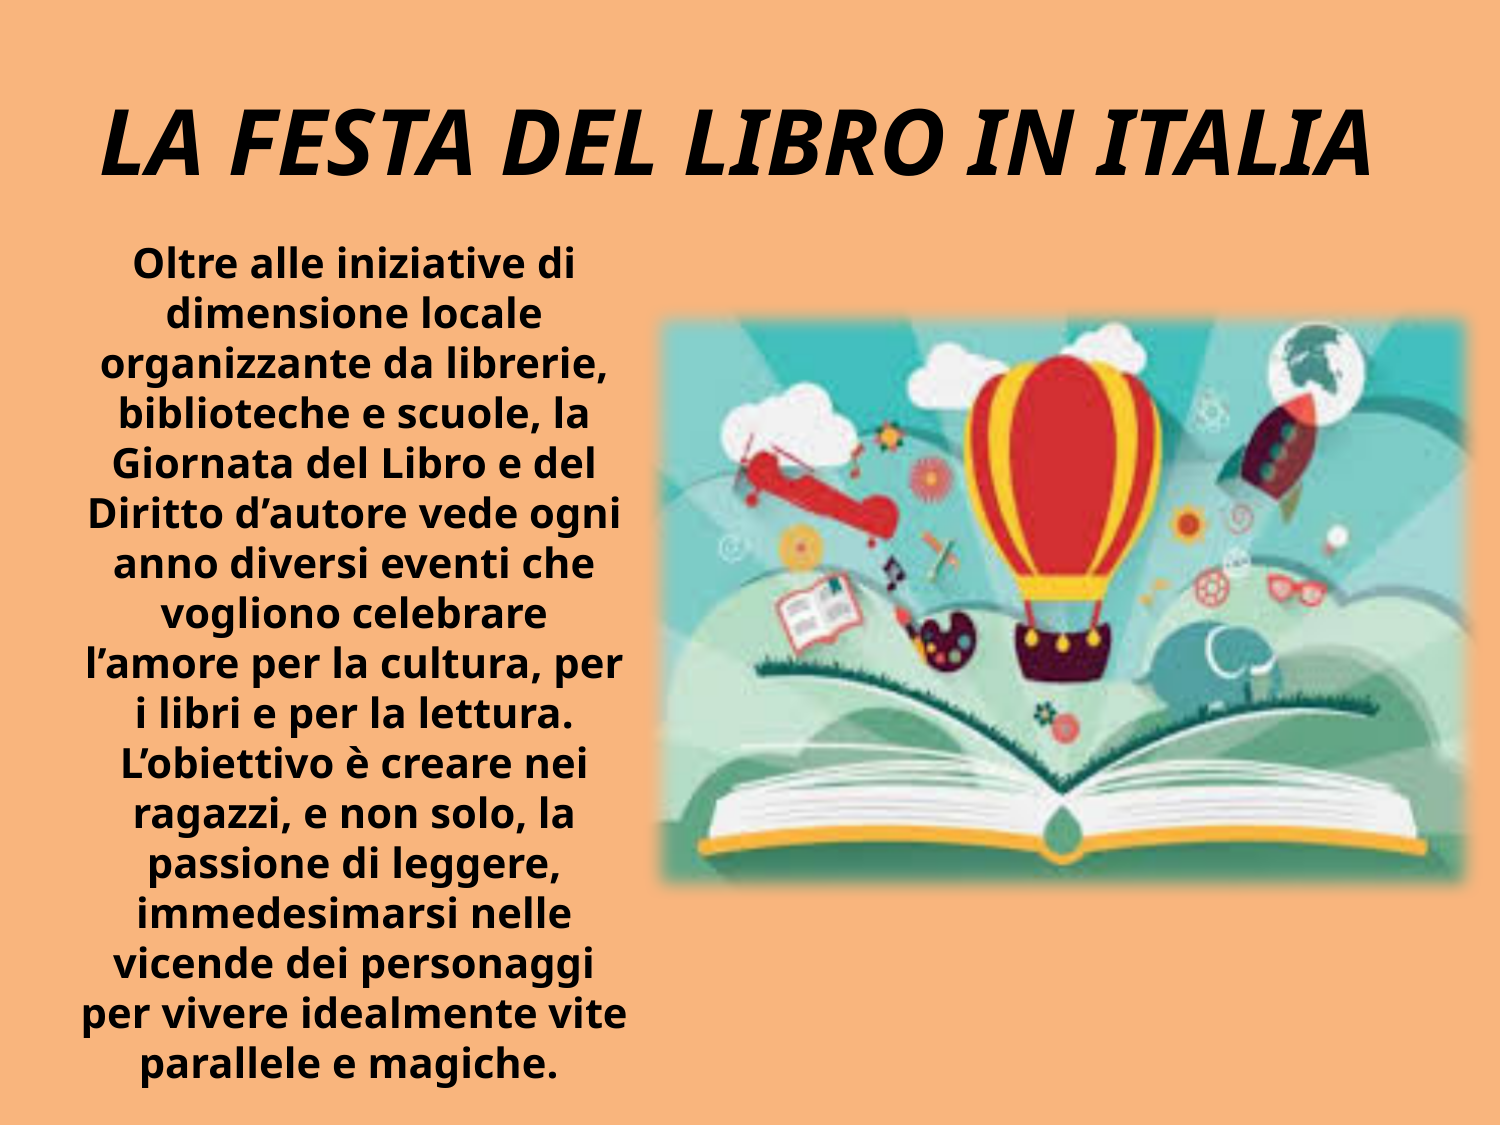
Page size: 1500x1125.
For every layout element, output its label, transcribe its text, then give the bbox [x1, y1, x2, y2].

picture [643, 302, 1483, 902]
title LA FESTA DEL LIBRO IN ITALIA [75, 45, 1425, 233]
text_box Oltre alle iniziative di dimensione locale organizzante da librerie, biblioteche e scuole, la Giornata del Libro e del Diritto d’autore vede ogni anno diversi eventi che vogliono celebrare l’amore per la cultura, per i libri e per la lettura. L’obiettivo è creare nei ragazzi, e non solo, la passione di leggere, immedesimarsi nelle vicende dei personaggi per vivere idealmente vite parallele e magiche. [64, 184, 644, 1095]
